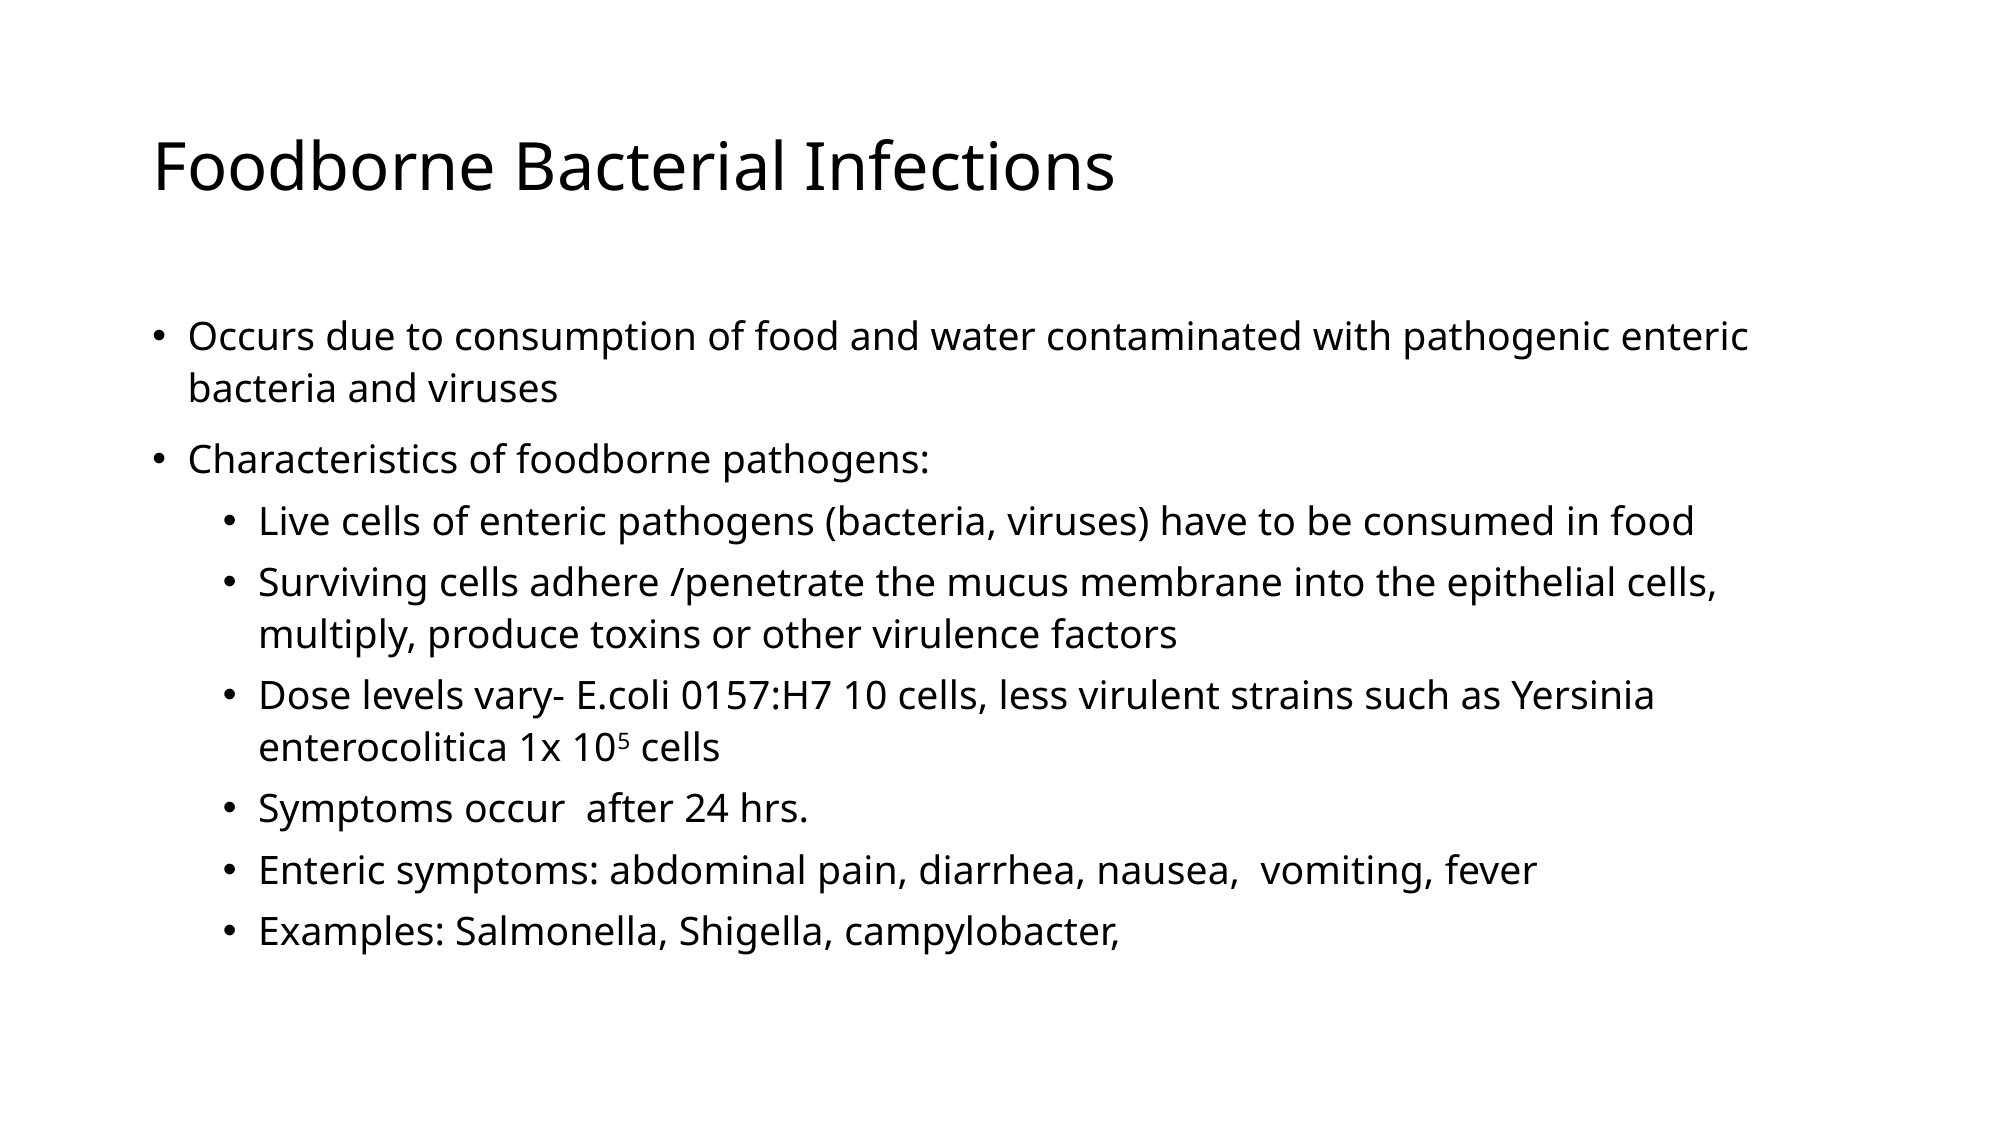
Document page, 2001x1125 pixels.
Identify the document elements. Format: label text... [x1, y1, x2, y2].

title Foodborne Bacterial Infections [137, 59, 1863, 278]
list Occurs due to consumption of food and water contaminated with pathogenic enteric bacteria and viruses Characteristics of foodborne pathogens: Live cells of enteric pathogens (bacteria, viruses) have to be consumed in food Surviving cells adhere /penetrate the mucus membrane into the epithelial cells, multiply, produce toxins or other virulence factors Dose levels vary- E.coli 0157:H7 10 cells, less virulent strains such as Yersinia enterocolitica 1x 105 cells Symptoms occur after 24 hrs. Enteric symptoms: abdominal pain, diarrhea, nausea, vomiting, fever Examples: Salmonella, Shigella, campylobacter, [137, 299, 1863, 1014]
